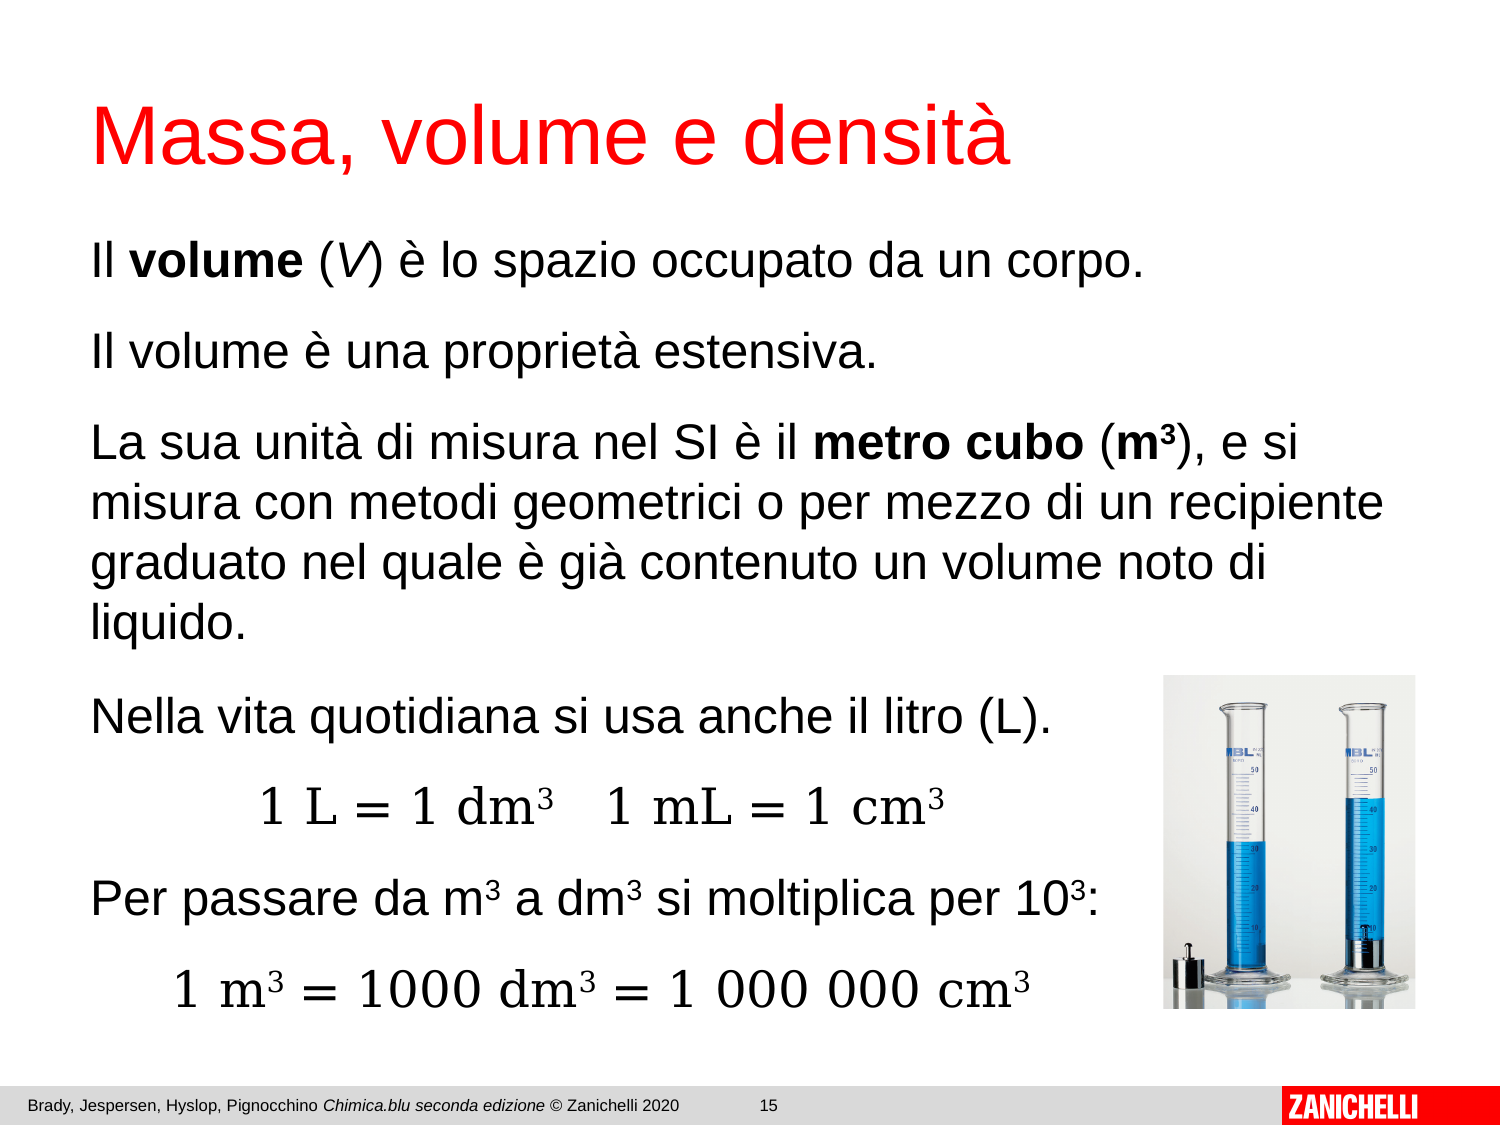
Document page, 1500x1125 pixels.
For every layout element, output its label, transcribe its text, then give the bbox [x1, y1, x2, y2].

picture [1282, 1086, 1500, 1125]
text_box Nella vita quotidiana si usa anche il litro (L). 1 L = 1 dm3 1 mL = 1 cm3 Per passare da m3 a dm3 si moltiplica per 103: 1 m3 = 1000 dm3 = 1 000 000 cm3 [75, 675, 1128, 1035]
picture [1163, 675, 1416, 1009]
title Massa, volume e densità [75, 62, 1424, 213]
list Il volume (V) è lo spazio occupato da un corpo. Il volume è una proprietà estensiva. La sua unità di misura nel SI è il metro cubo (m3), e si misura con metodi geometrici o per mezzo di un recipiente graduato nel quale è già contenuto un volume noto di liquido. [75, 220, 1424, 676]
footer Brady, Jespersen, Hyslop, Pignocchino Chimica.blu seconda edizione © Zanichelli 2020 [12, 1086, 857, 1125]
